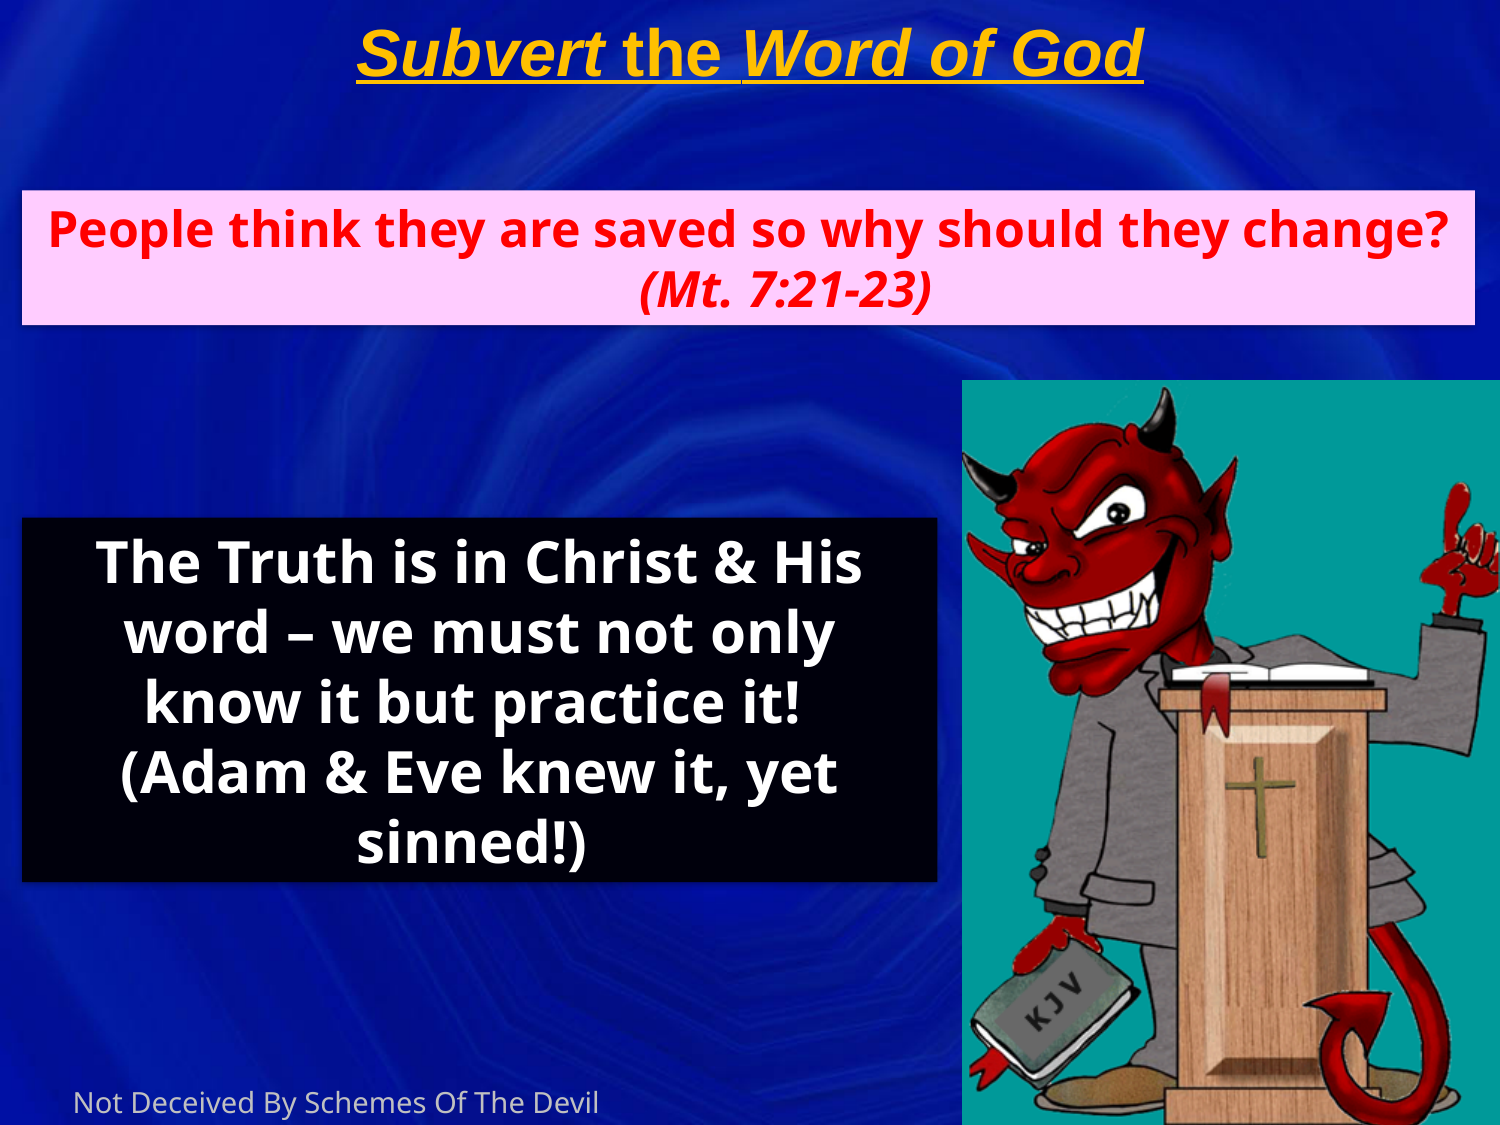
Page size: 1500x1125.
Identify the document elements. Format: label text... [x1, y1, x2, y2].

title Subvert the Word of God [0, 0, 1500, 100]
footer Not Deceived By Schemes Of The Devil [0, 1076, 673, 1125]
text_box People think they are saved so why should they change? (Mt. 7:21-23) [22, 190, 1475, 326]
picture [0, 100, 1500, 1125]
text_box The Truth is in Christ & His word – we must not only know it but practice it! (Adam & Eve knew it, yet sinned!) [22, 517, 938, 883]
